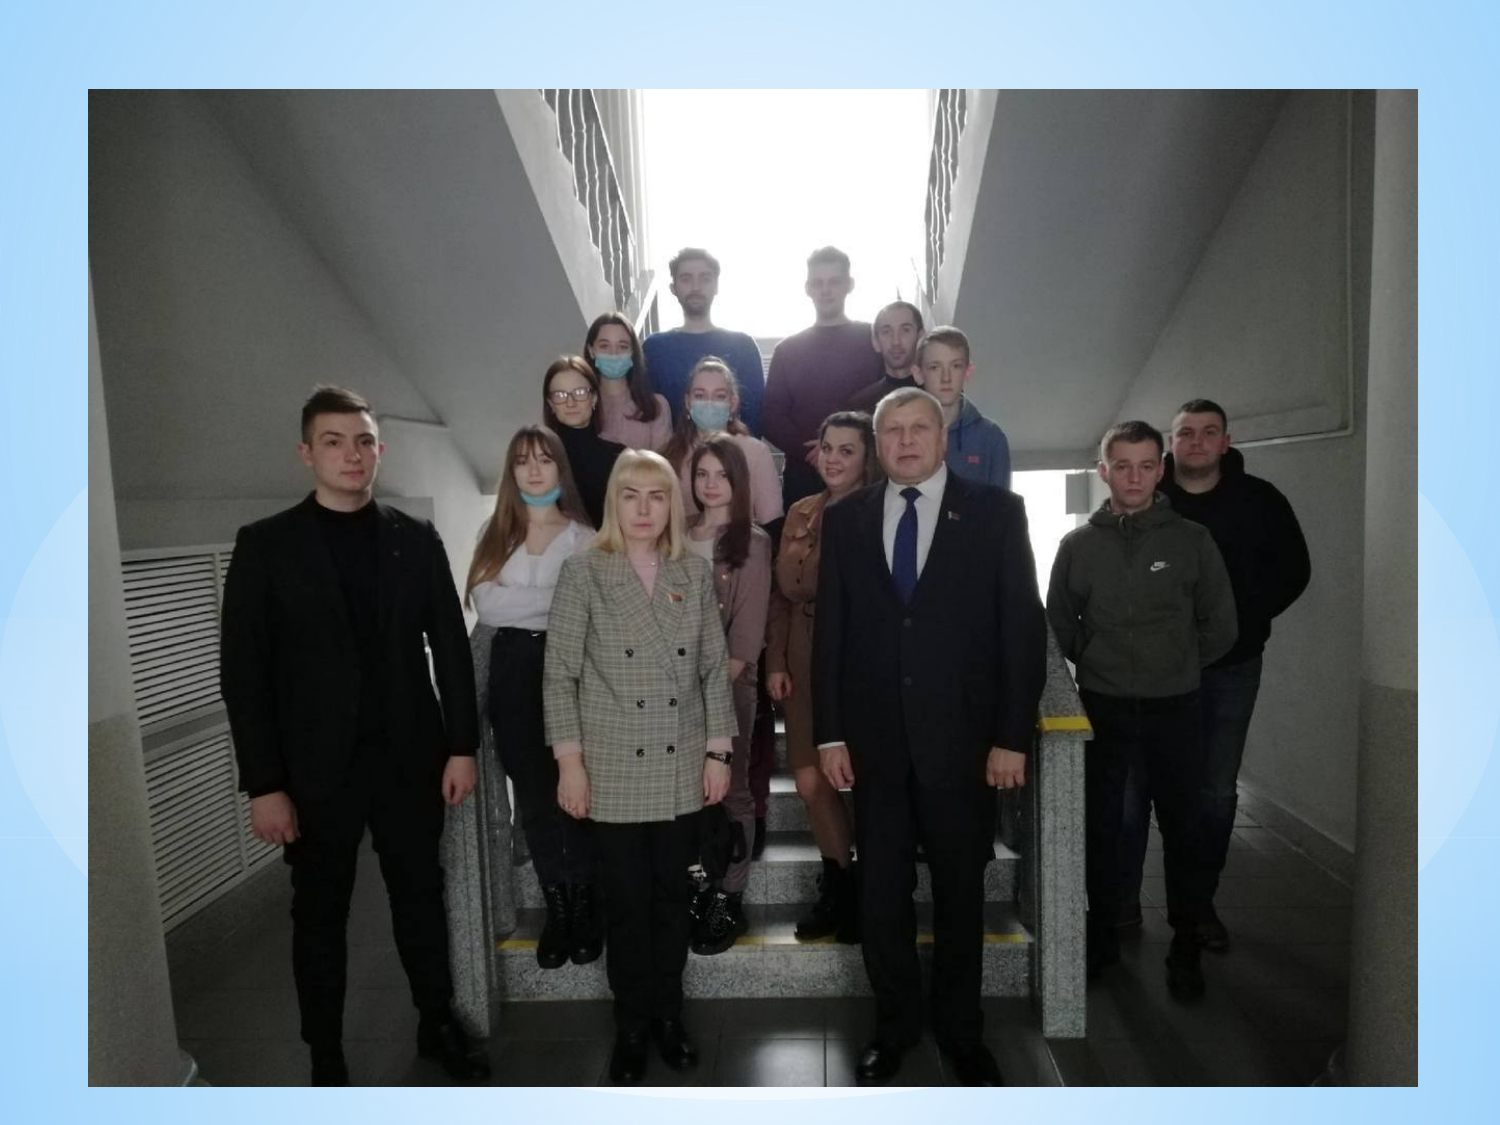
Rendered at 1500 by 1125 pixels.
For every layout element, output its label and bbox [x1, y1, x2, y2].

picture [88, 89, 1418, 1087]
